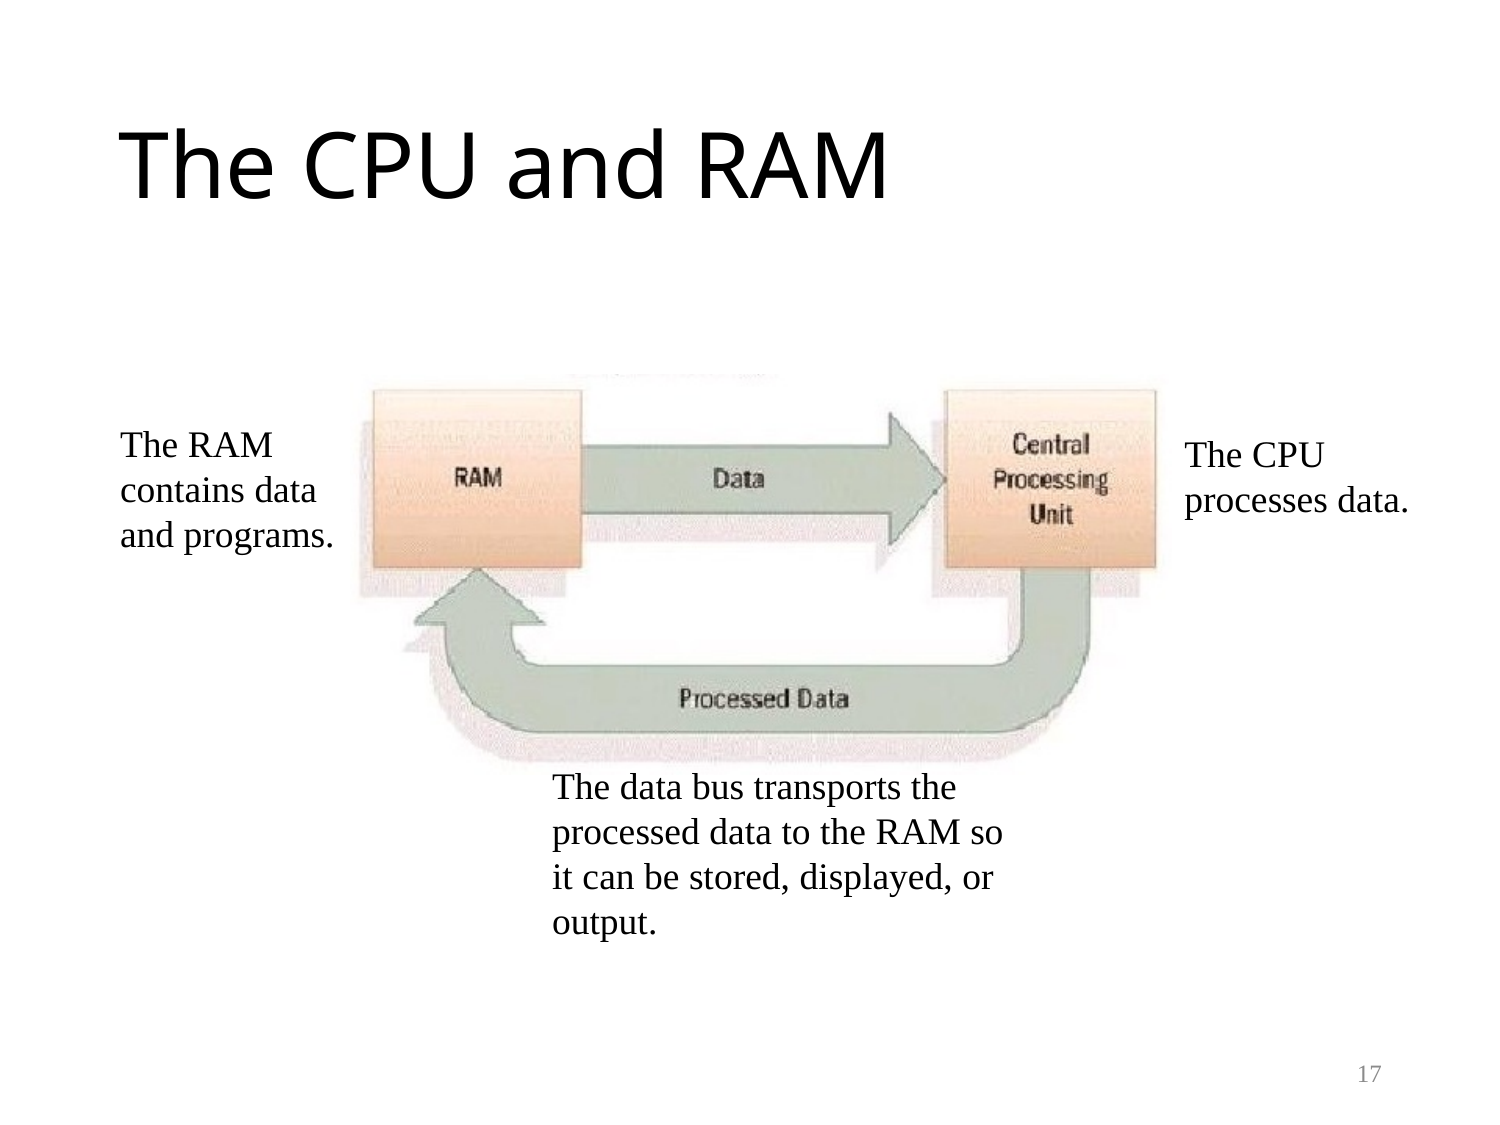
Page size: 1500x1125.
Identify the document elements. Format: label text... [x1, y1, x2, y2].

text_box The CPU processes data. [1172, 422, 1425, 528]
picture [349, 374, 1172, 775]
text_box The RAM contains data and programs. [105, 412, 349, 563]
text_box The data bus transports the processed data to the RAM so it can be stored, displayed, or output. [537, 775, 1019, 950]
title The CPU and RAM [103, 59, 1397, 278]
slide_number 17 [1059, 1042, 1397, 1103]
